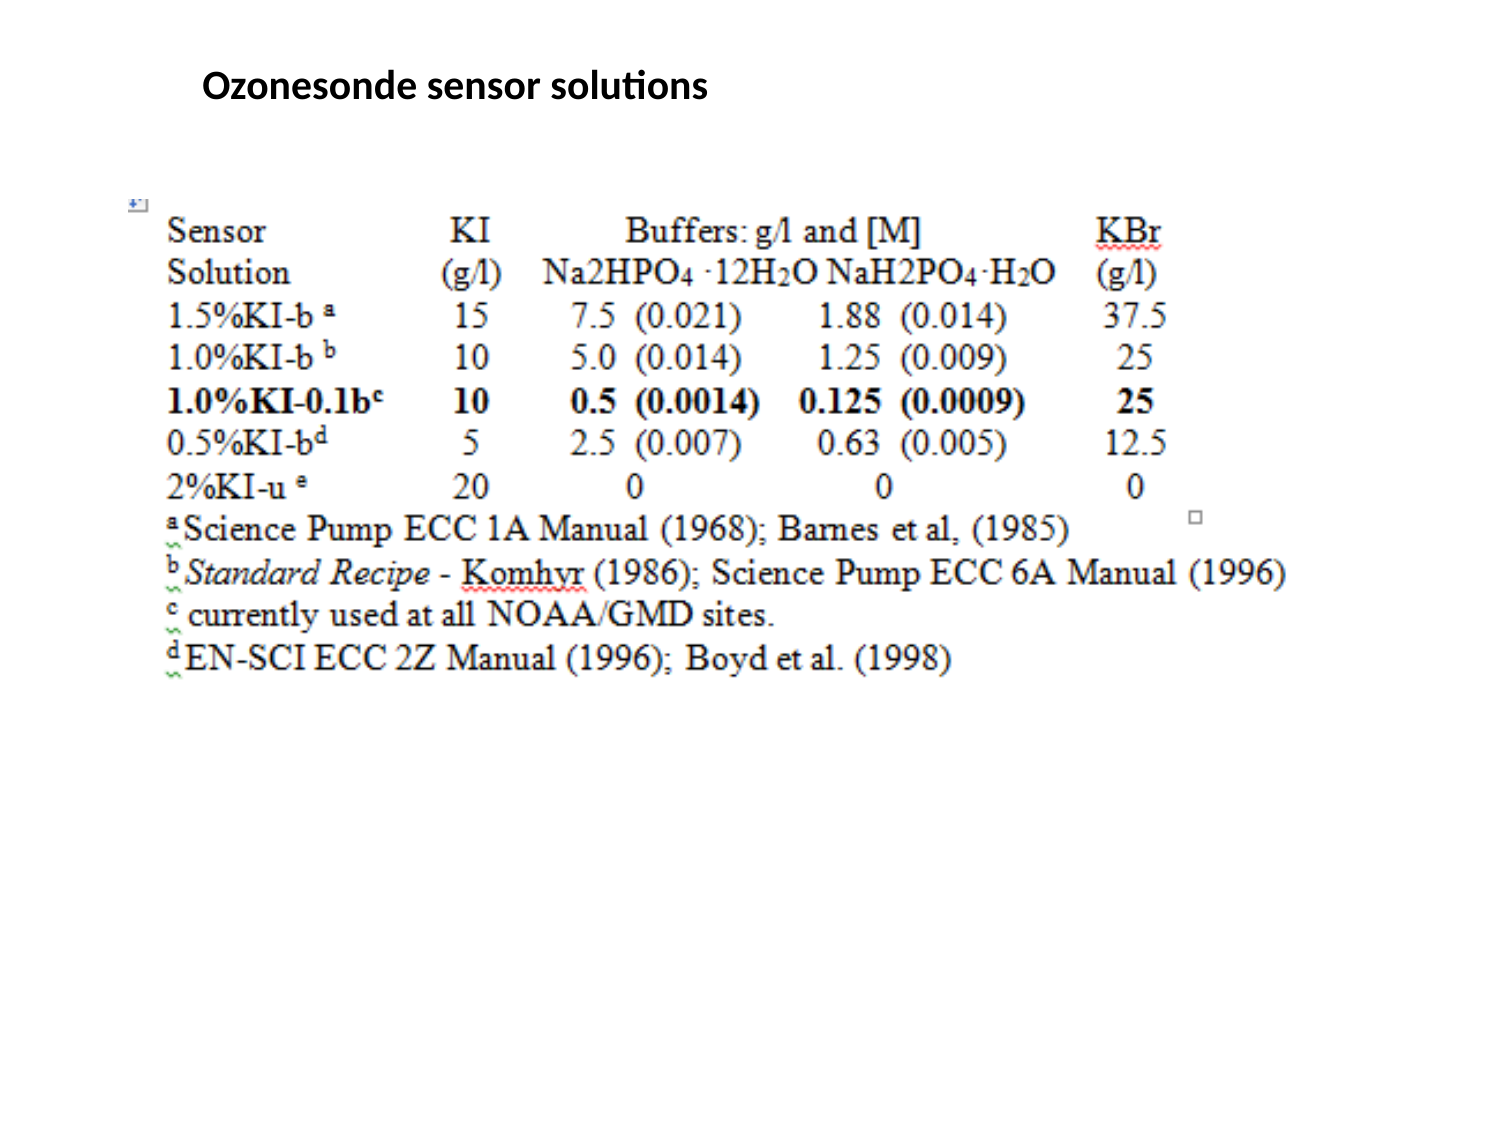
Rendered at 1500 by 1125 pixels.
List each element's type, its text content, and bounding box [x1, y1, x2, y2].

text_box Ozonesonde sensor solutions [187, 50, 1175, 115]
picture [128, 199, 1376, 749]
